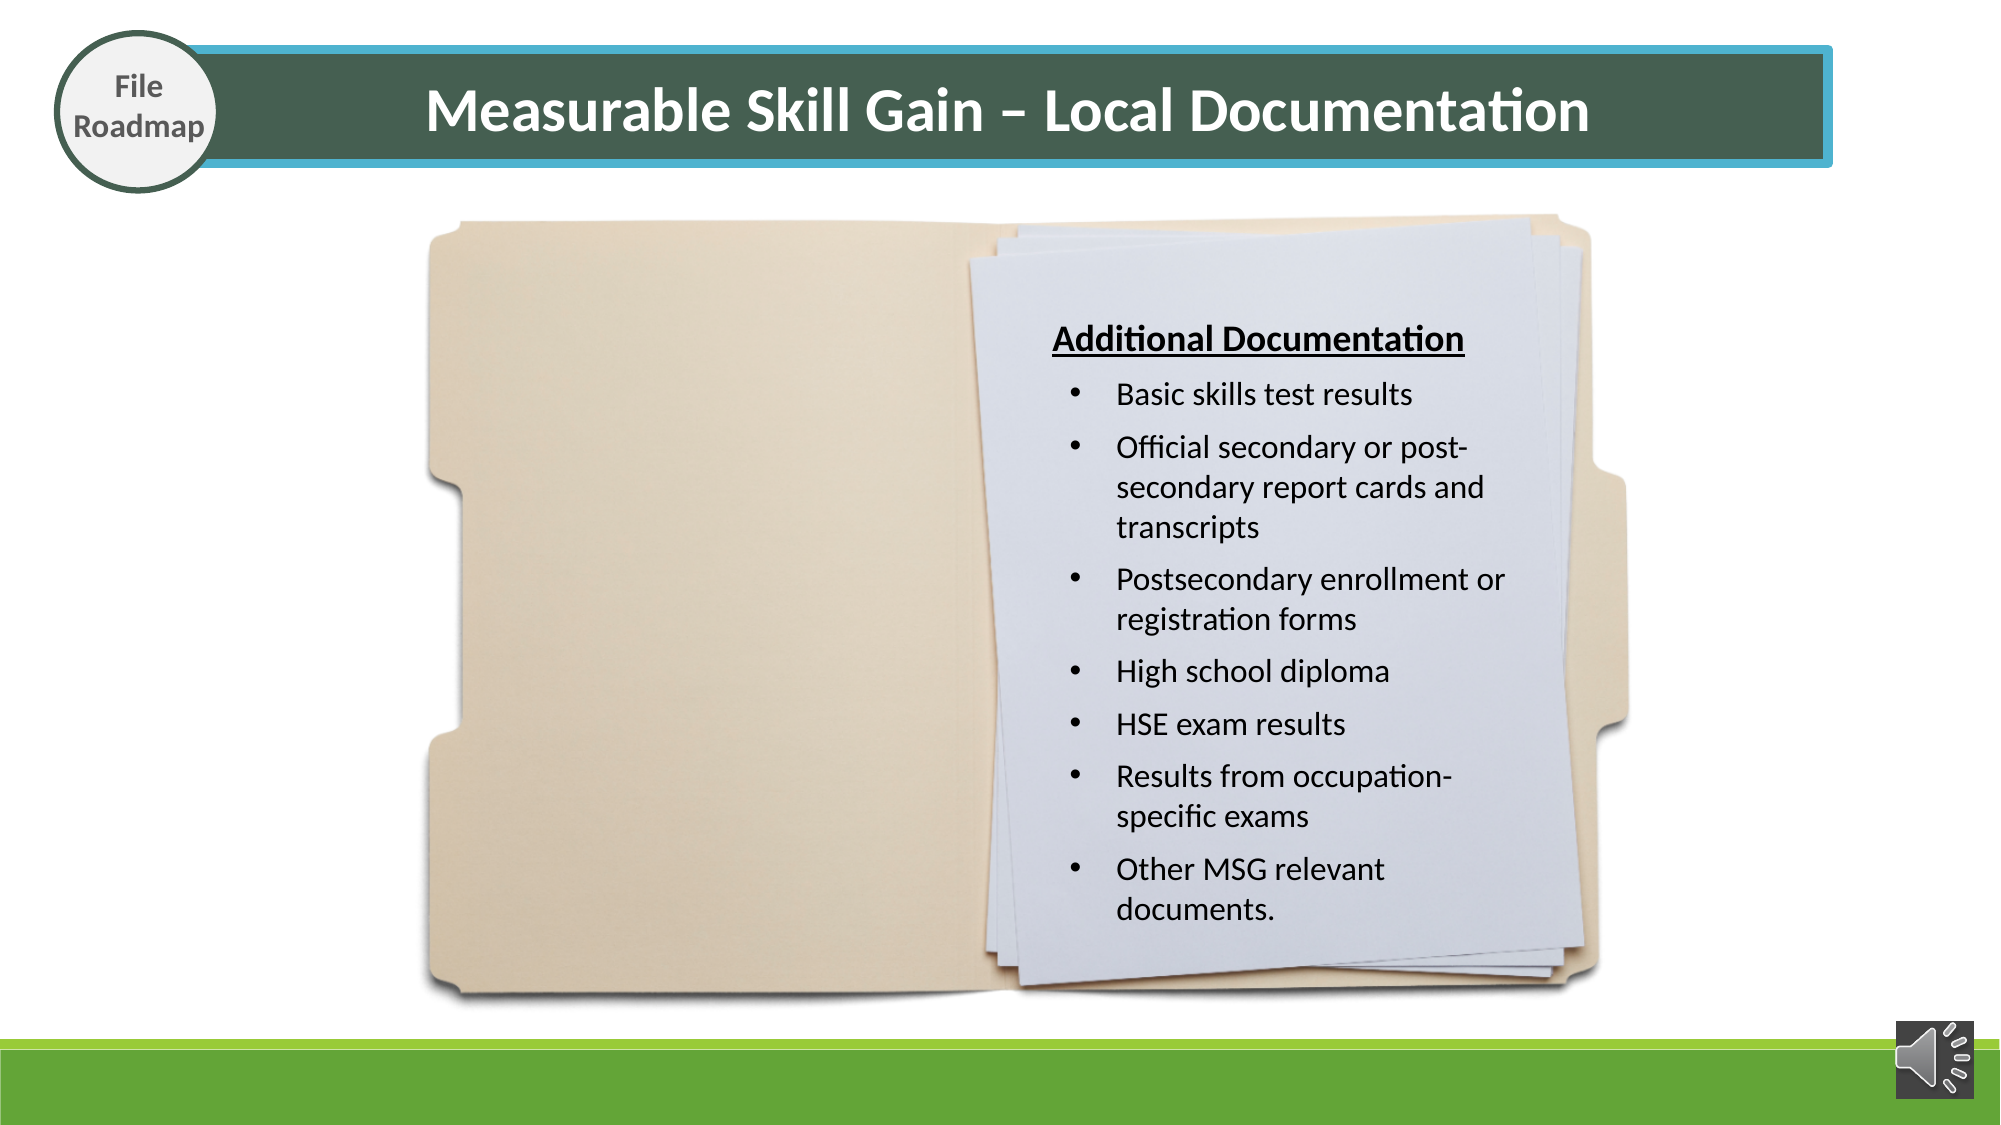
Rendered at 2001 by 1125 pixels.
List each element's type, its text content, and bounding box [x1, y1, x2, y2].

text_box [48, 32, 231, 191]
picture [389, 179, 1658, 1028]
picture [1894, 1019, 1976, 1101]
text_box Measurable Skill Gain – Local Documentation [238, 48, 1829, 165]
